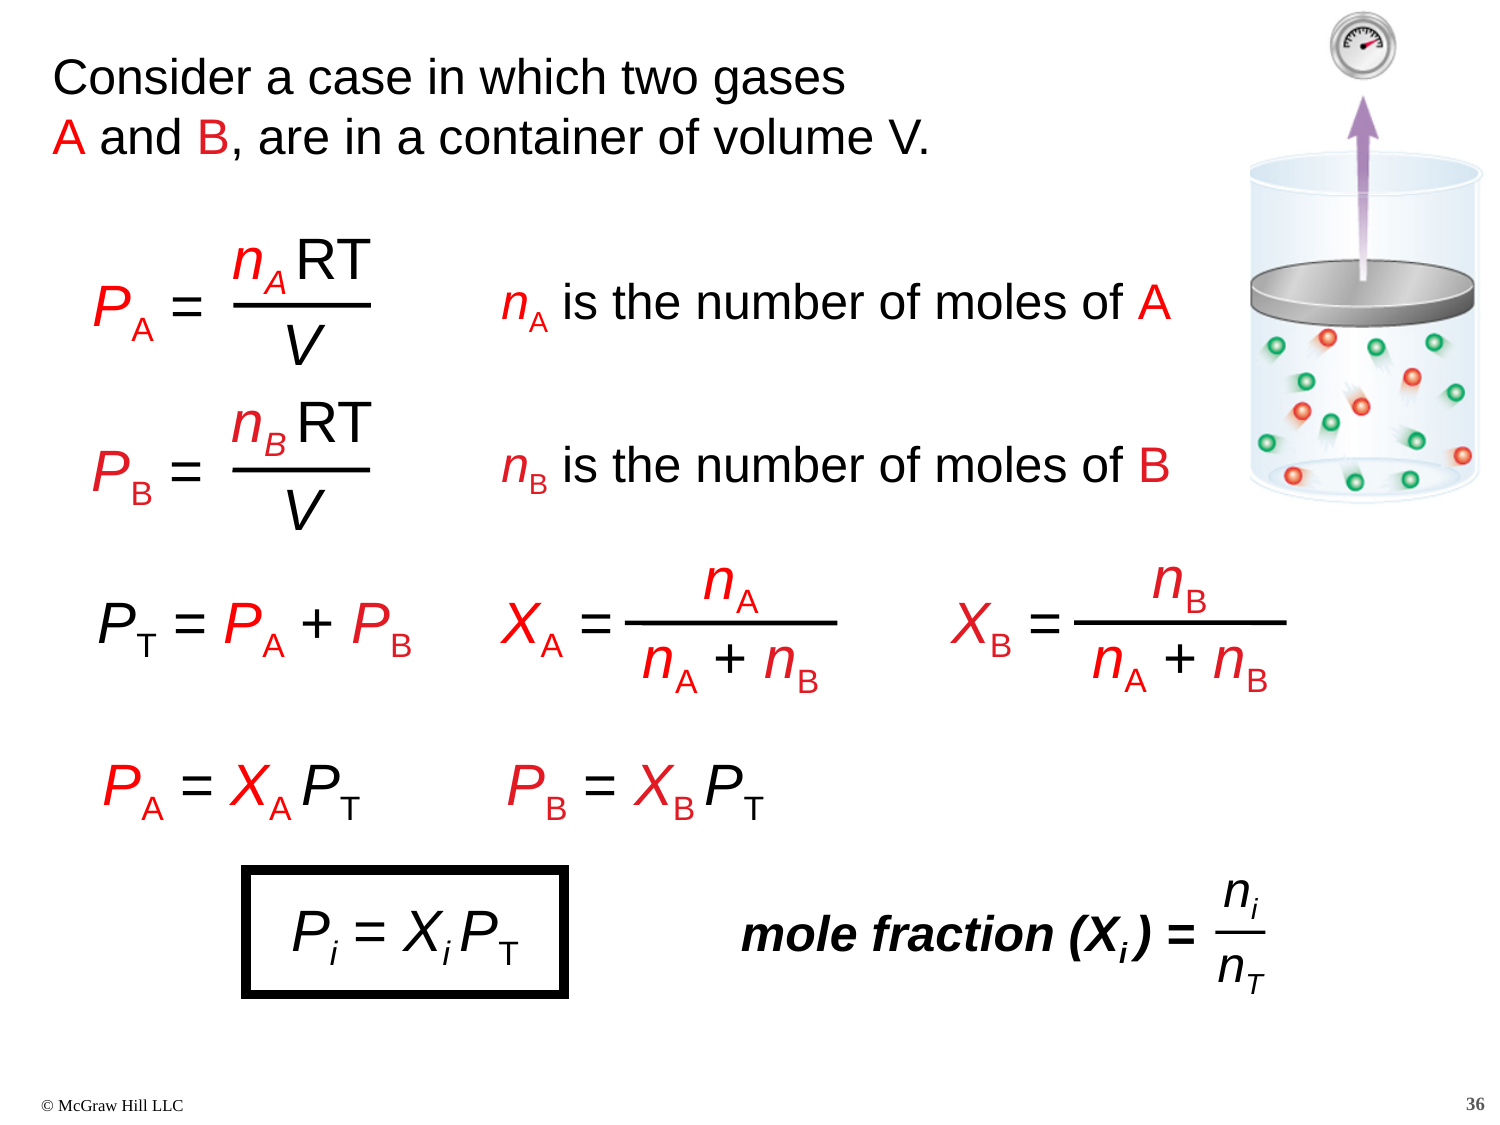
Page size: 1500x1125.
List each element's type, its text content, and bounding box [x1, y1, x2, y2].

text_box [74, 376, 392, 550]
text_box nA is the number of moles of A [487, 262, 1185, 346]
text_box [724, 849, 1280, 1000]
text_box nB is the number of moles of B [486, 424, 1187, 508]
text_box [75, 214, 391, 376]
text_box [484, 533, 839, 698]
text_box PA = XA PT [88, 739, 375, 835]
text_box Consider a case in which two gases A and B, are in a container of volume V. [37, 37, 1000, 173]
text_box PB = XB PT [491, 739, 779, 835]
slide_number 36 [1427, 1087, 1500, 1120]
text_box Pi = Xi PT [246, 870, 564, 995]
picture [1249, 3, 1483, 513]
text_box PT = PA + PB [82, 577, 428, 672]
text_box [934, 533, 1288, 698]
